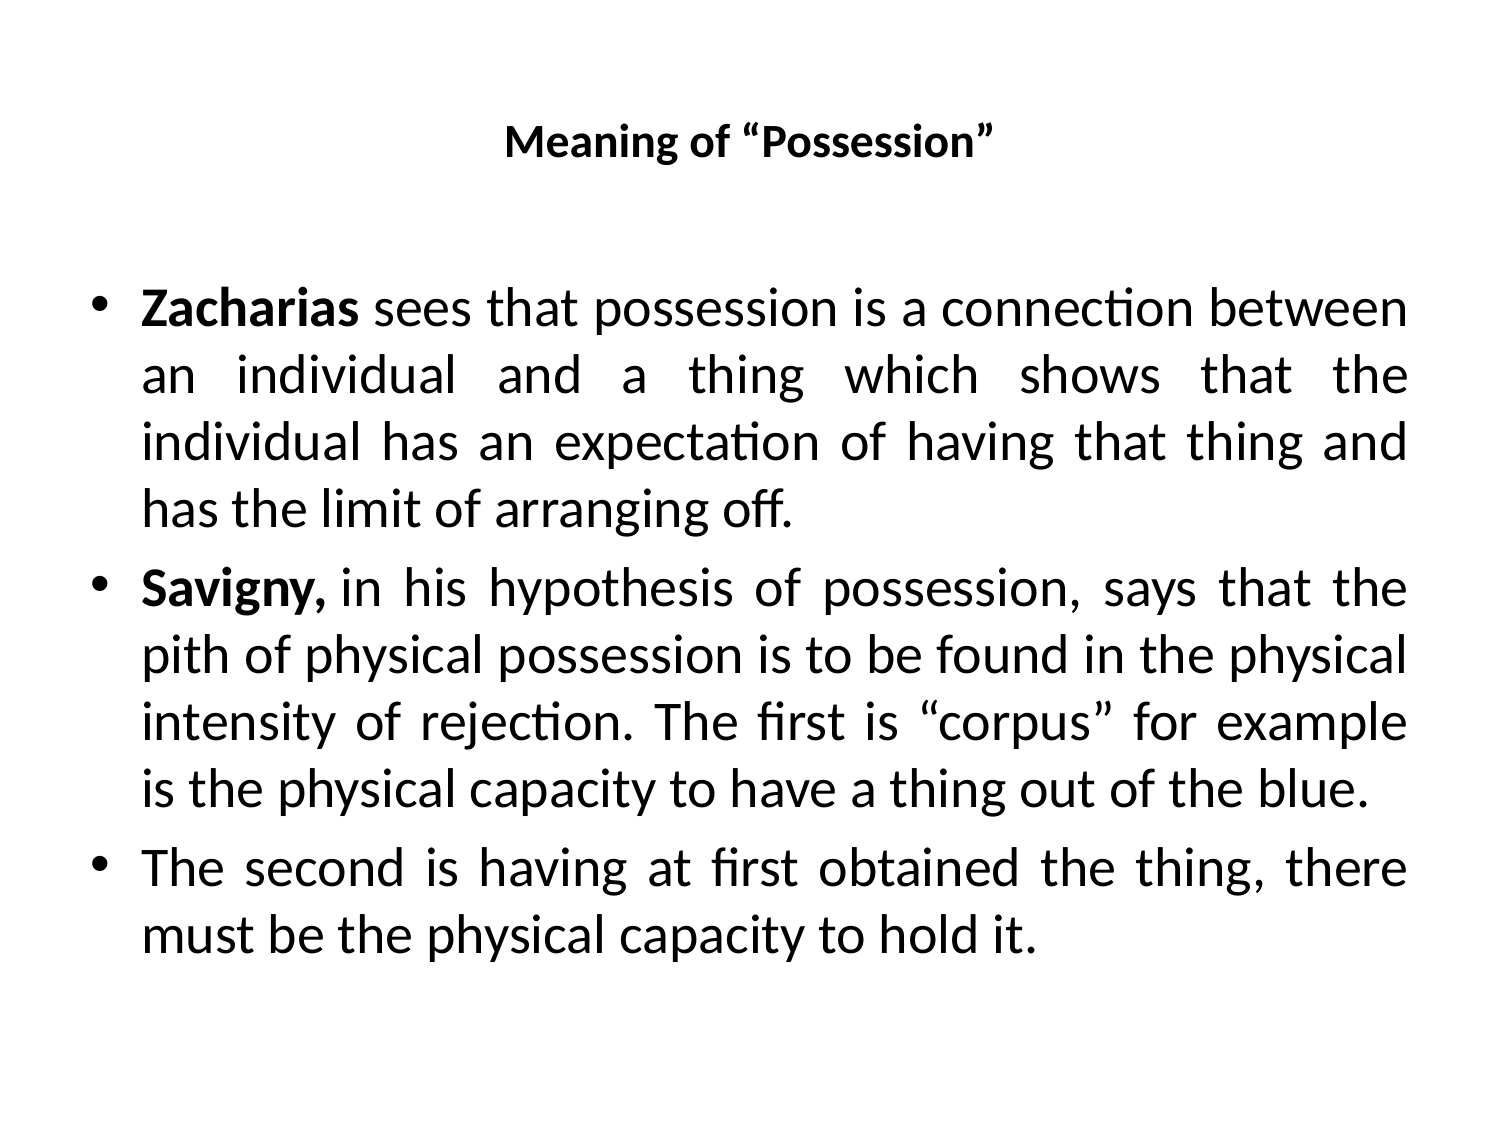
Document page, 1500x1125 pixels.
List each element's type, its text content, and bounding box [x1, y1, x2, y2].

list Zacharias sees that possession is a connection between an individual and a thing which shows that the individual has an expectation of having that thing and has the limit of arranging off. Savigny, in his hypothesis of possession, says that the pith of physical possession is to be found in the physical intensity of rejection. The first is “corpus” for example is the physical capacity to have a thing out of the blue. The second is having at first obtained the thing, there must be the physical capacity to hold it. [75, 262, 1425, 1005]
title Meaning of “Possession” [75, 45, 1425, 233]
